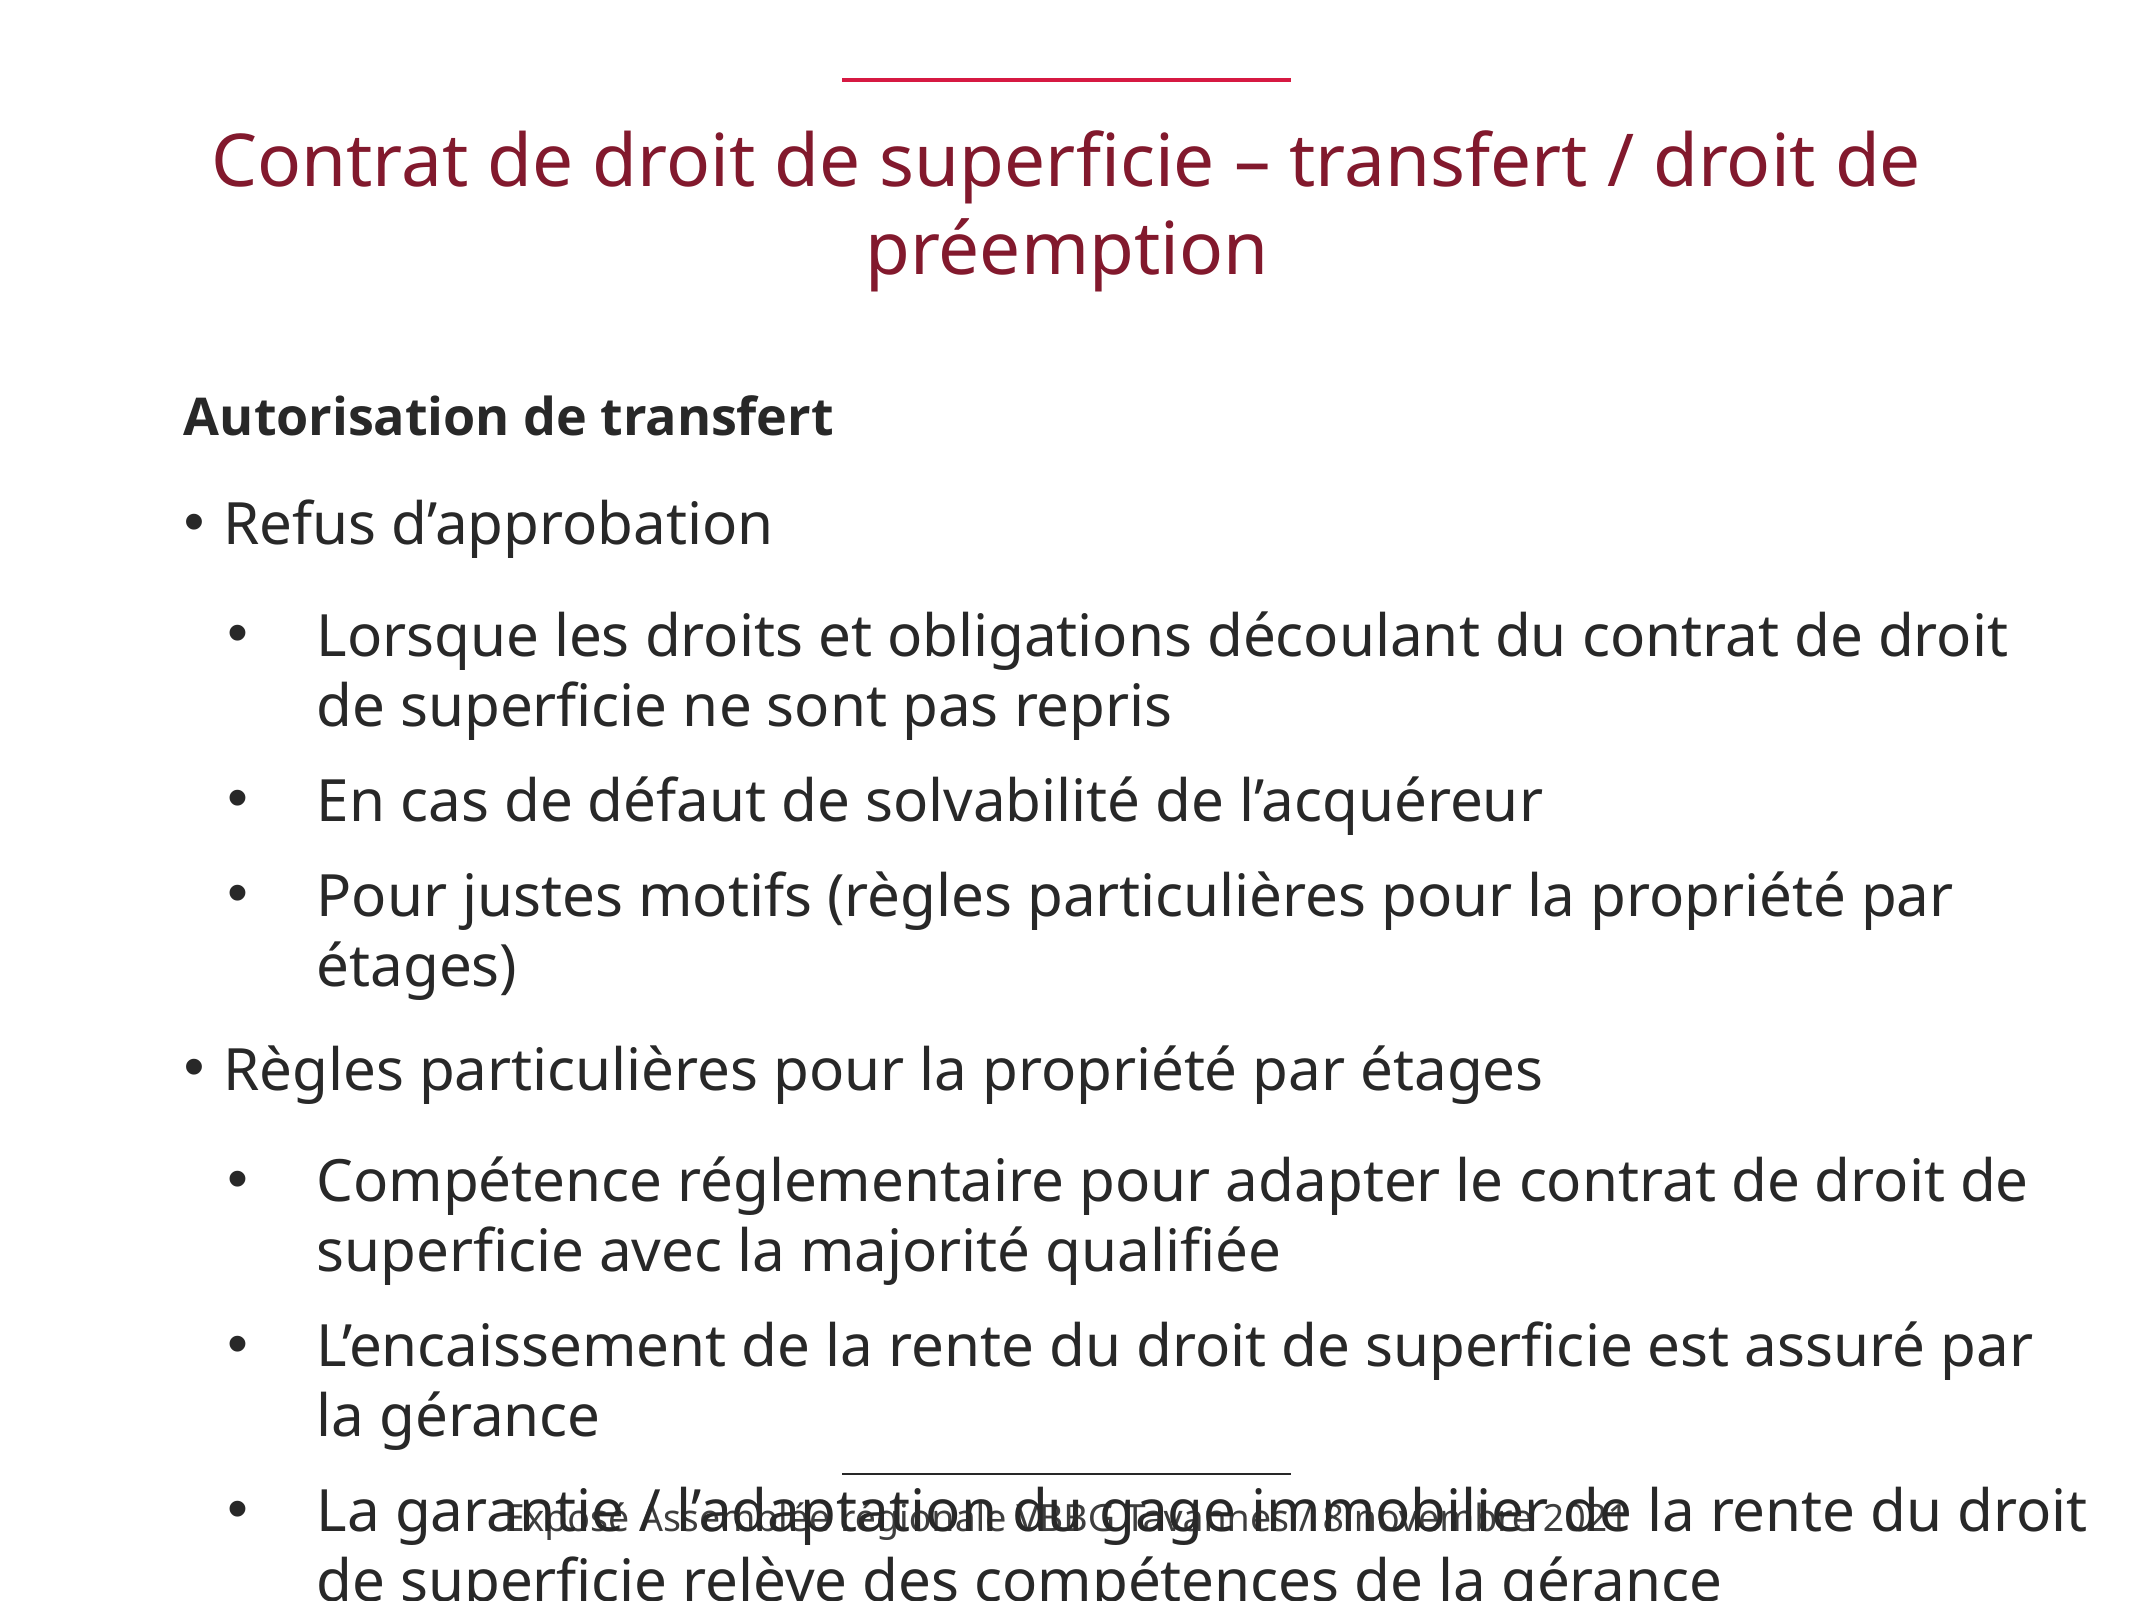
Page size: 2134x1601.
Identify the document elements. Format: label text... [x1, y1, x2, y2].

title Contrat de droit de superficie – transfert / droit de préemption [169, 103, 1965, 214]
list Autorisation de transfert [169, 363, 1965, 446]
list Refus d’approbation Lorsque les droits et obligations découlant du contrat de droit de superficie ne sont pas repris En cas de défaut de solvabilité de l’acquéreur Pour justes motifs (règles particulières pour la propriété par étages) Règles particulières pour la propriété par étages Compétence réglementaire pour adapter le contrat de droit de superficie avec la majorité qualifiée L’encaissement de la rente du droit de superficie est assuré par la gérance La garantie / l’adaptation du gage immobilier de la rente du droit de superficie relève des compétences de la gérance [169, 469, 2107, 1427]
footer Exposé Assemblée régionale VBBG Tavannes / 8 novembre 2021 [169, 1483, 1965, 1569]
